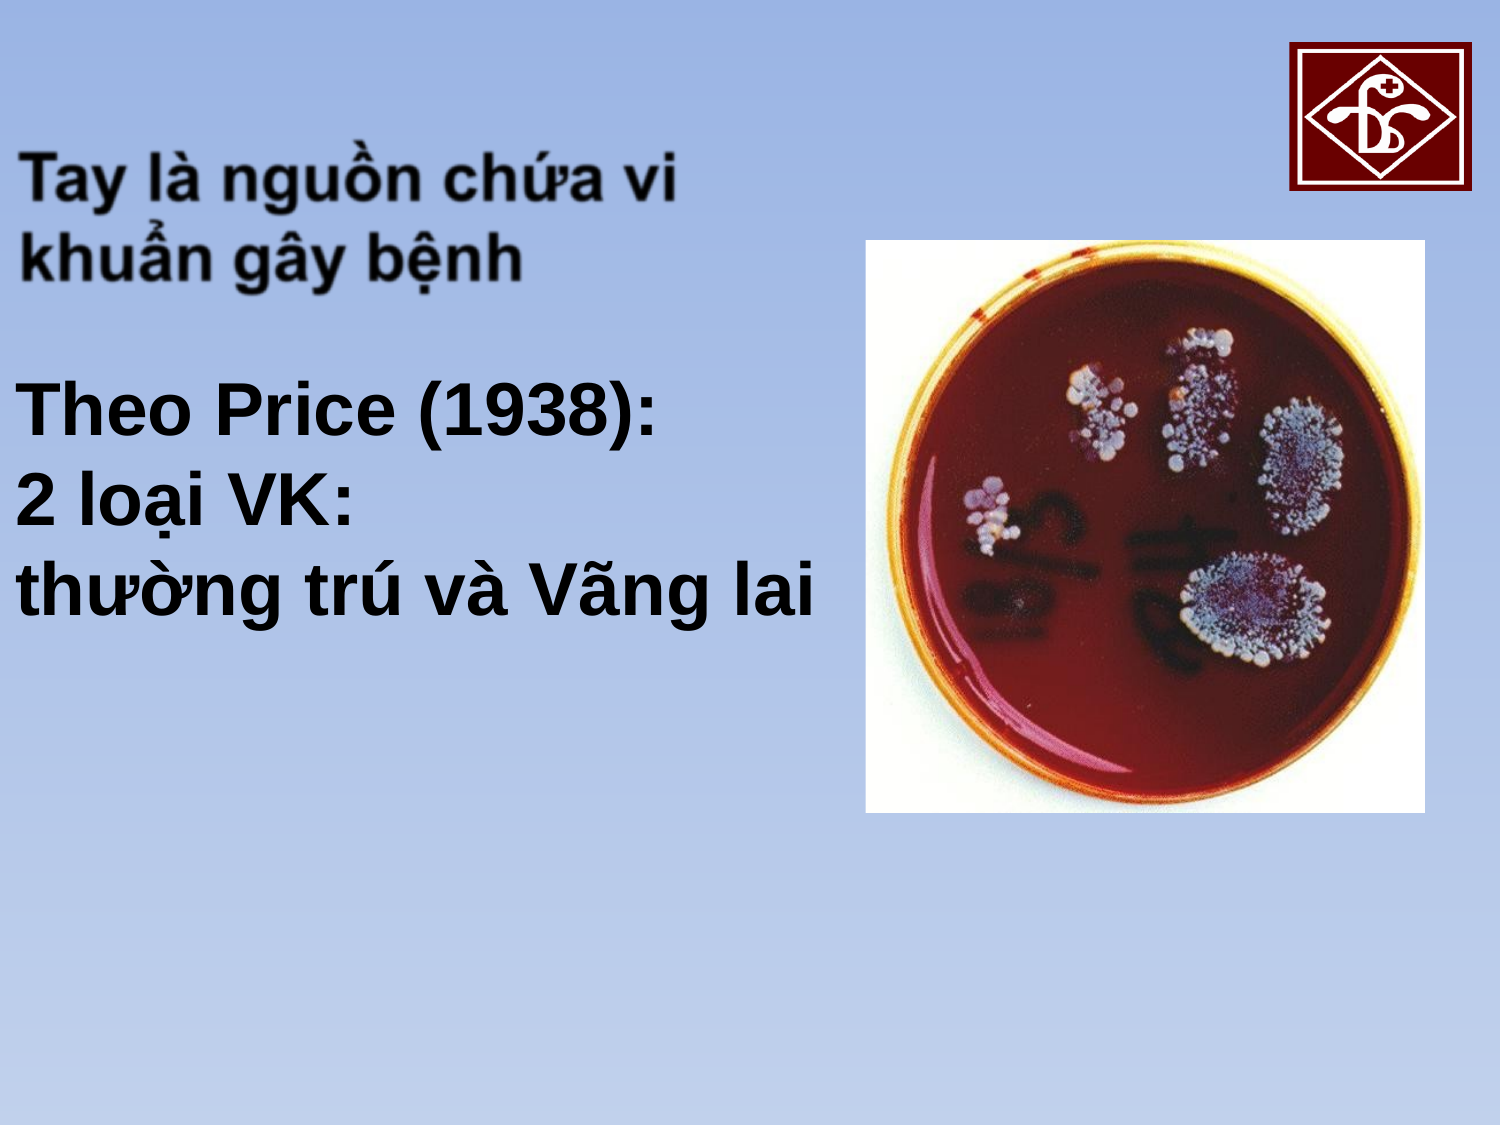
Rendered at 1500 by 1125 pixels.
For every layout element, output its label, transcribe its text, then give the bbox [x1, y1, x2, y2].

text_box [578, 111, 741, 220]
text_box Theo Price (1938): 2 loại VK: thường trú và Vãng lai [12, 358, 821, 631]
text_box [187, 190, 320, 300]
text_box [397, 111, 578, 220]
text_box [865, 240, 1425, 813]
text_box [0, 190, 187, 300]
text_box [320, 190, 569, 300]
text_box [101, 111, 175, 190]
text_box [0, 111, 101, 190]
text_box [175, 111, 397, 190]
text_box [1289, 42, 1472, 191]
